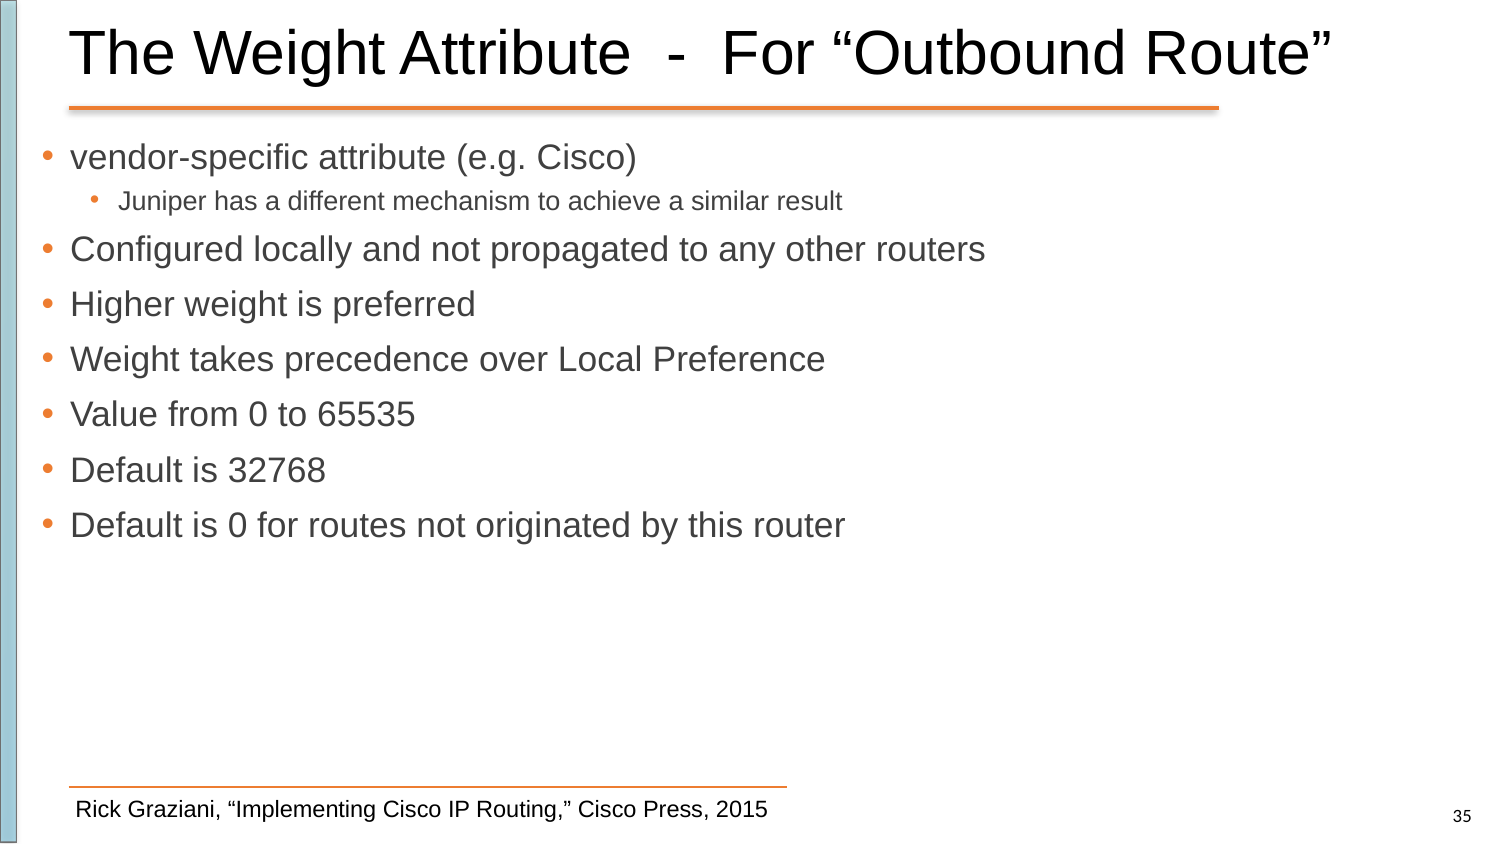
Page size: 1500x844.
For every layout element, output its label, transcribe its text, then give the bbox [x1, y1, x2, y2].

text_box Rick Graziani, “Implementing Cisco IP Routing,” Cisco Press, 2015 [60, 786, 783, 830]
title The Weight Attribute - For “Outbound Route” [56, 0, 1364, 110]
slide_number 35 [1321, 792, 1483, 838]
text_box vendor-specific attribute (e.g. Cisco) Juniper has a different mechanism to achieve a similar result Configured locally and not propagated to any other routers Higher weight is preferred Weight takes precedence over Local Preference Value from 0 to 65535 Default is 32768 Default is 0 for routes not originated by this router [41, 128, 1425, 719]
